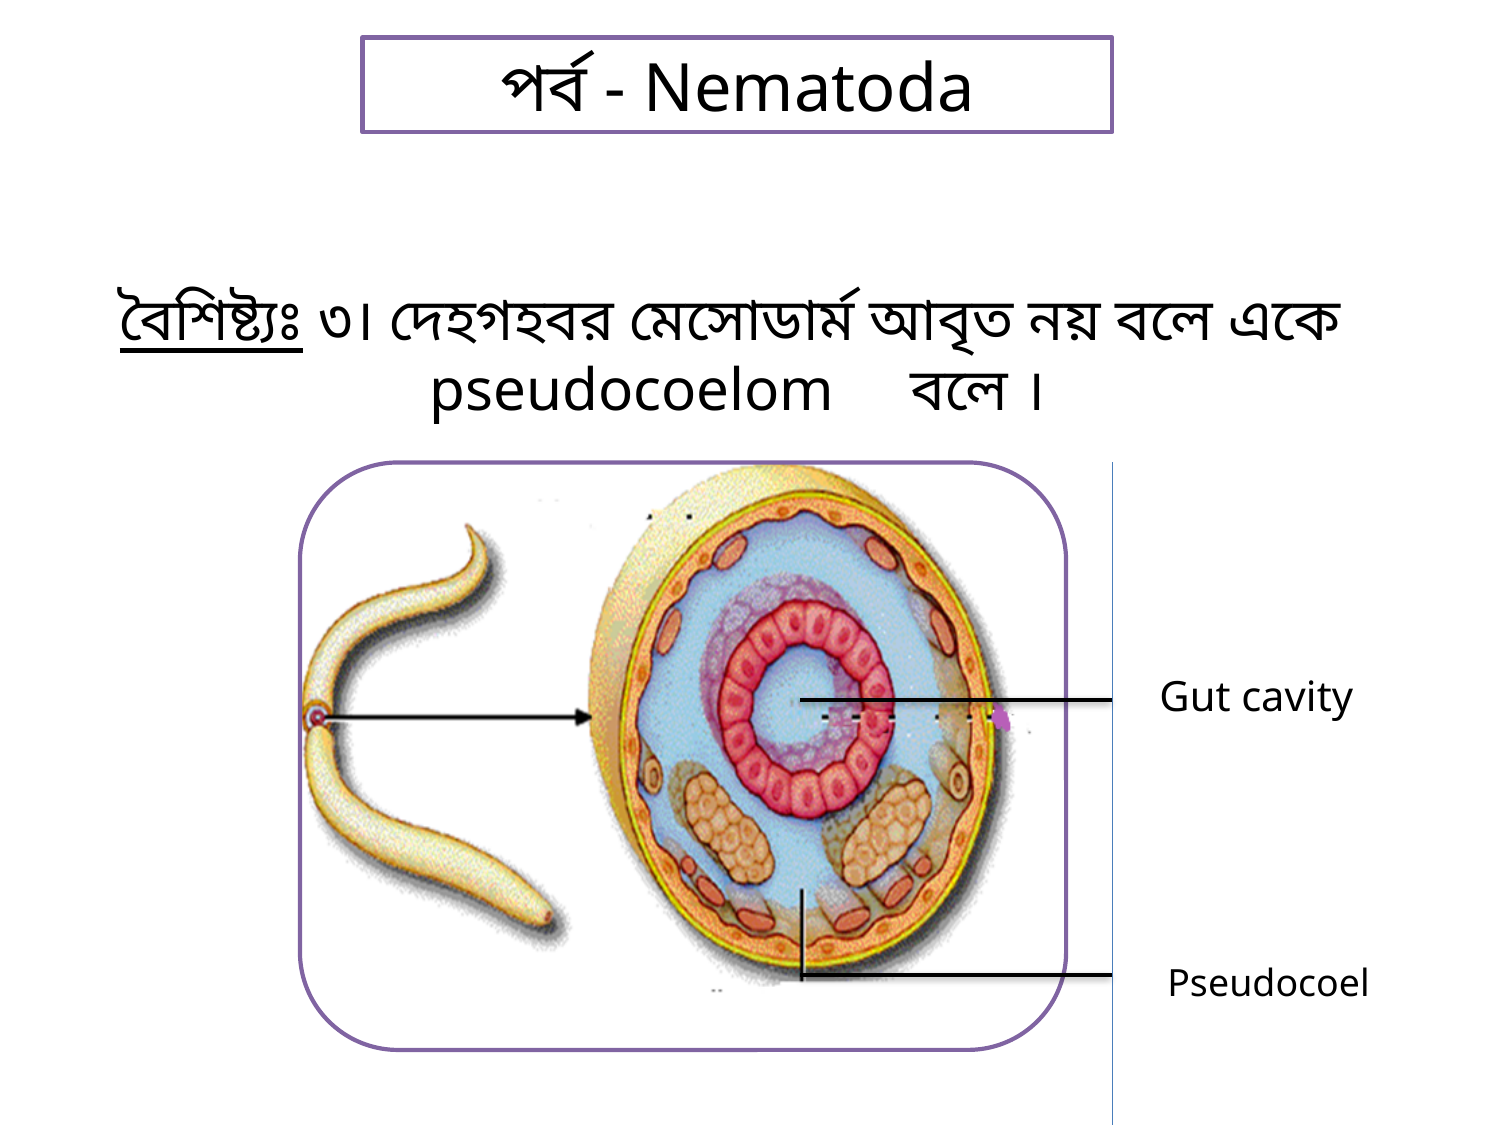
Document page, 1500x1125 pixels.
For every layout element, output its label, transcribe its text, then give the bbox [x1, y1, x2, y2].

picture [299, 462, 1067, 1051]
text_box Pseudocoel [1116, 951, 1425, 1012]
text_box Gut cavity [1116, 662, 1400, 728]
text_box বৈশিষ্ট্যঃ ৩। দেহগহবর মেসোডার্ম আবৃত নয় বলে একে pseudocoelom বলে । [0, 274, 1475, 430]
text_box পর্ব - Nematoda [360, 35, 1114, 134]
